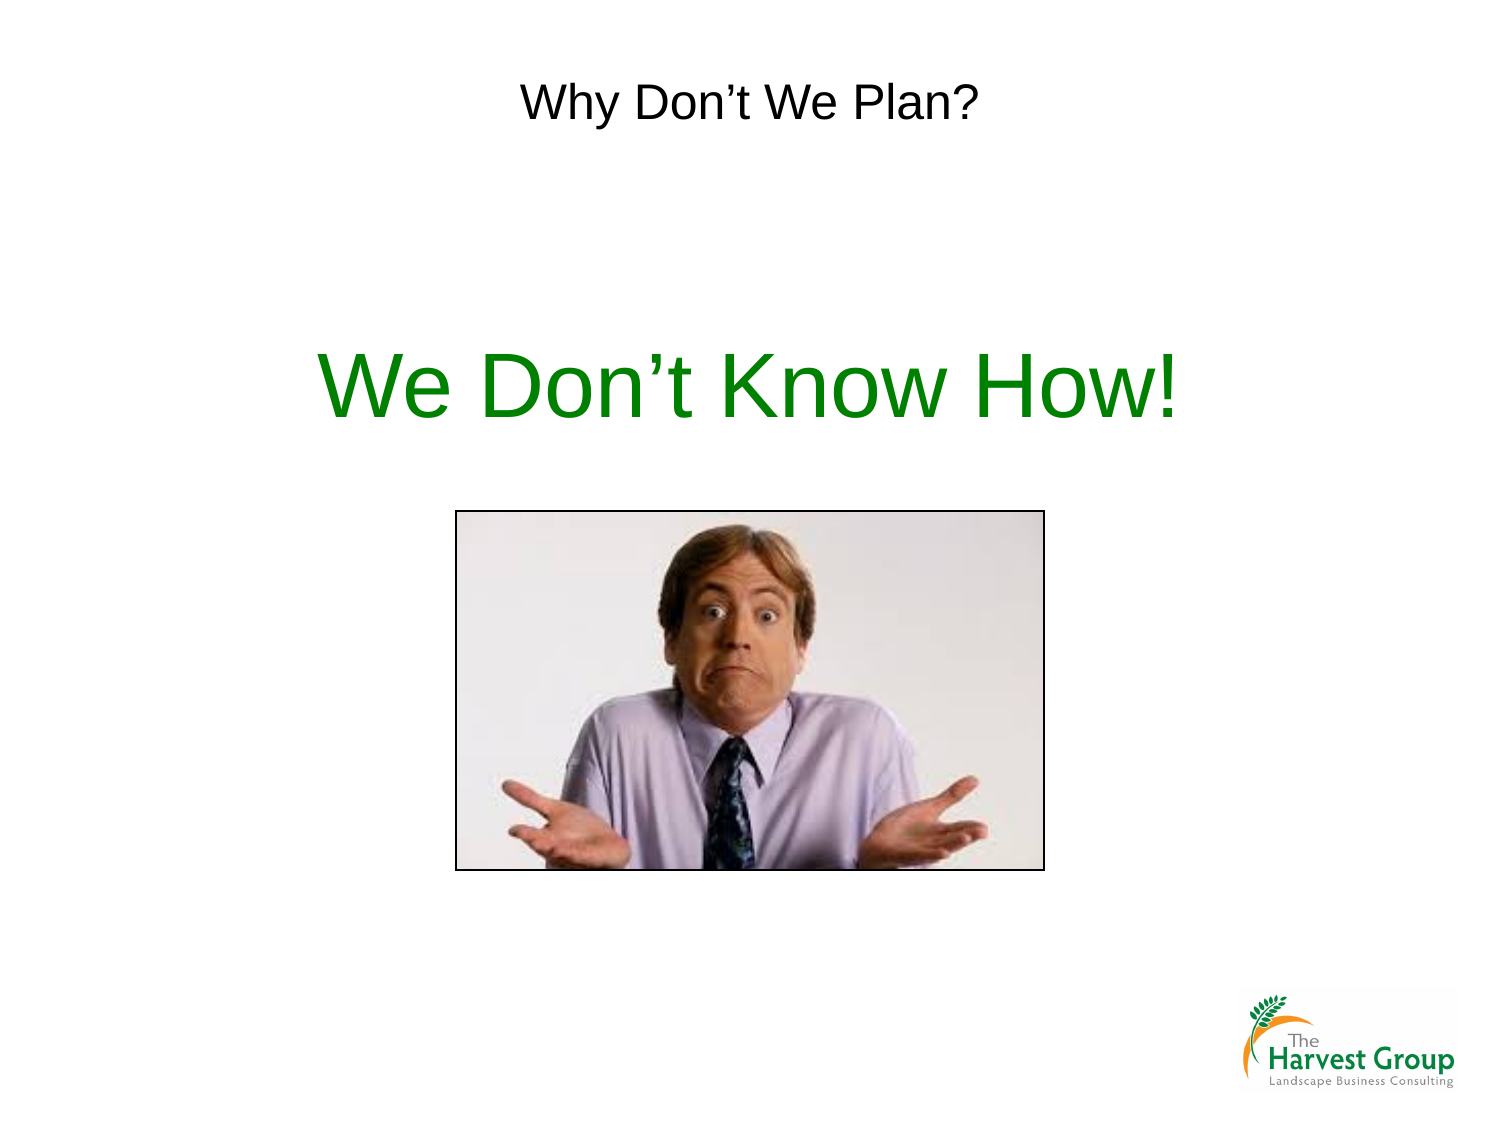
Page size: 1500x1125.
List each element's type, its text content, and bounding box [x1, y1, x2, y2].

picture [1237, 987, 1459, 1094]
title We Don’t Know How! [0, 275, 1500, 488]
text_box Why Don’t We Plan? [0, 62, 1500, 138]
picture [456, 511, 1044, 870]
